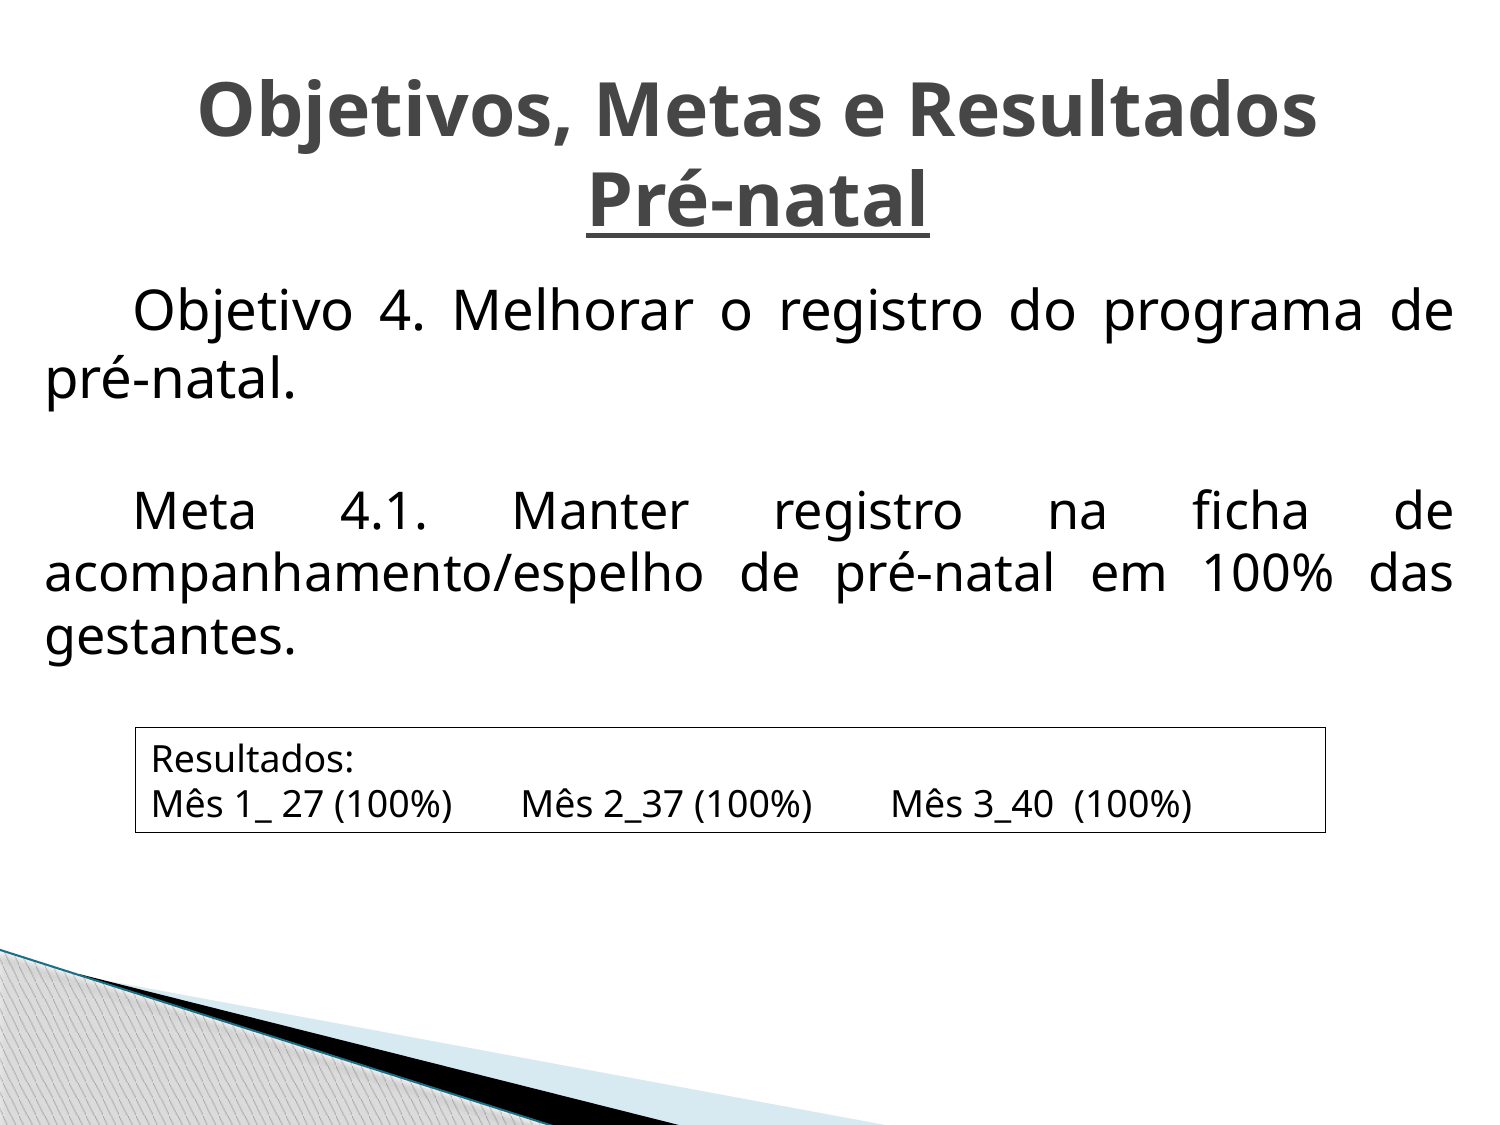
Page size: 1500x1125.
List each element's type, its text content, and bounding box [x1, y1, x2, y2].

text_box Objetivos, Metas e Resultados Pré-natal [74, 54, 1442, 340]
text_box Objetivo 4. Melhorar o registro do programa de pré-natal. Meta 4.1. Manter registro na ficha de acompanhamento/espelho de pré-natal em 100% das gestantes. [29, 267, 1471, 807]
text_box Resultados: Mês 1_ 27 (100%) Mês 2_37 (100%) Mês 3_40 (100%) [135, 727, 1326, 833]
